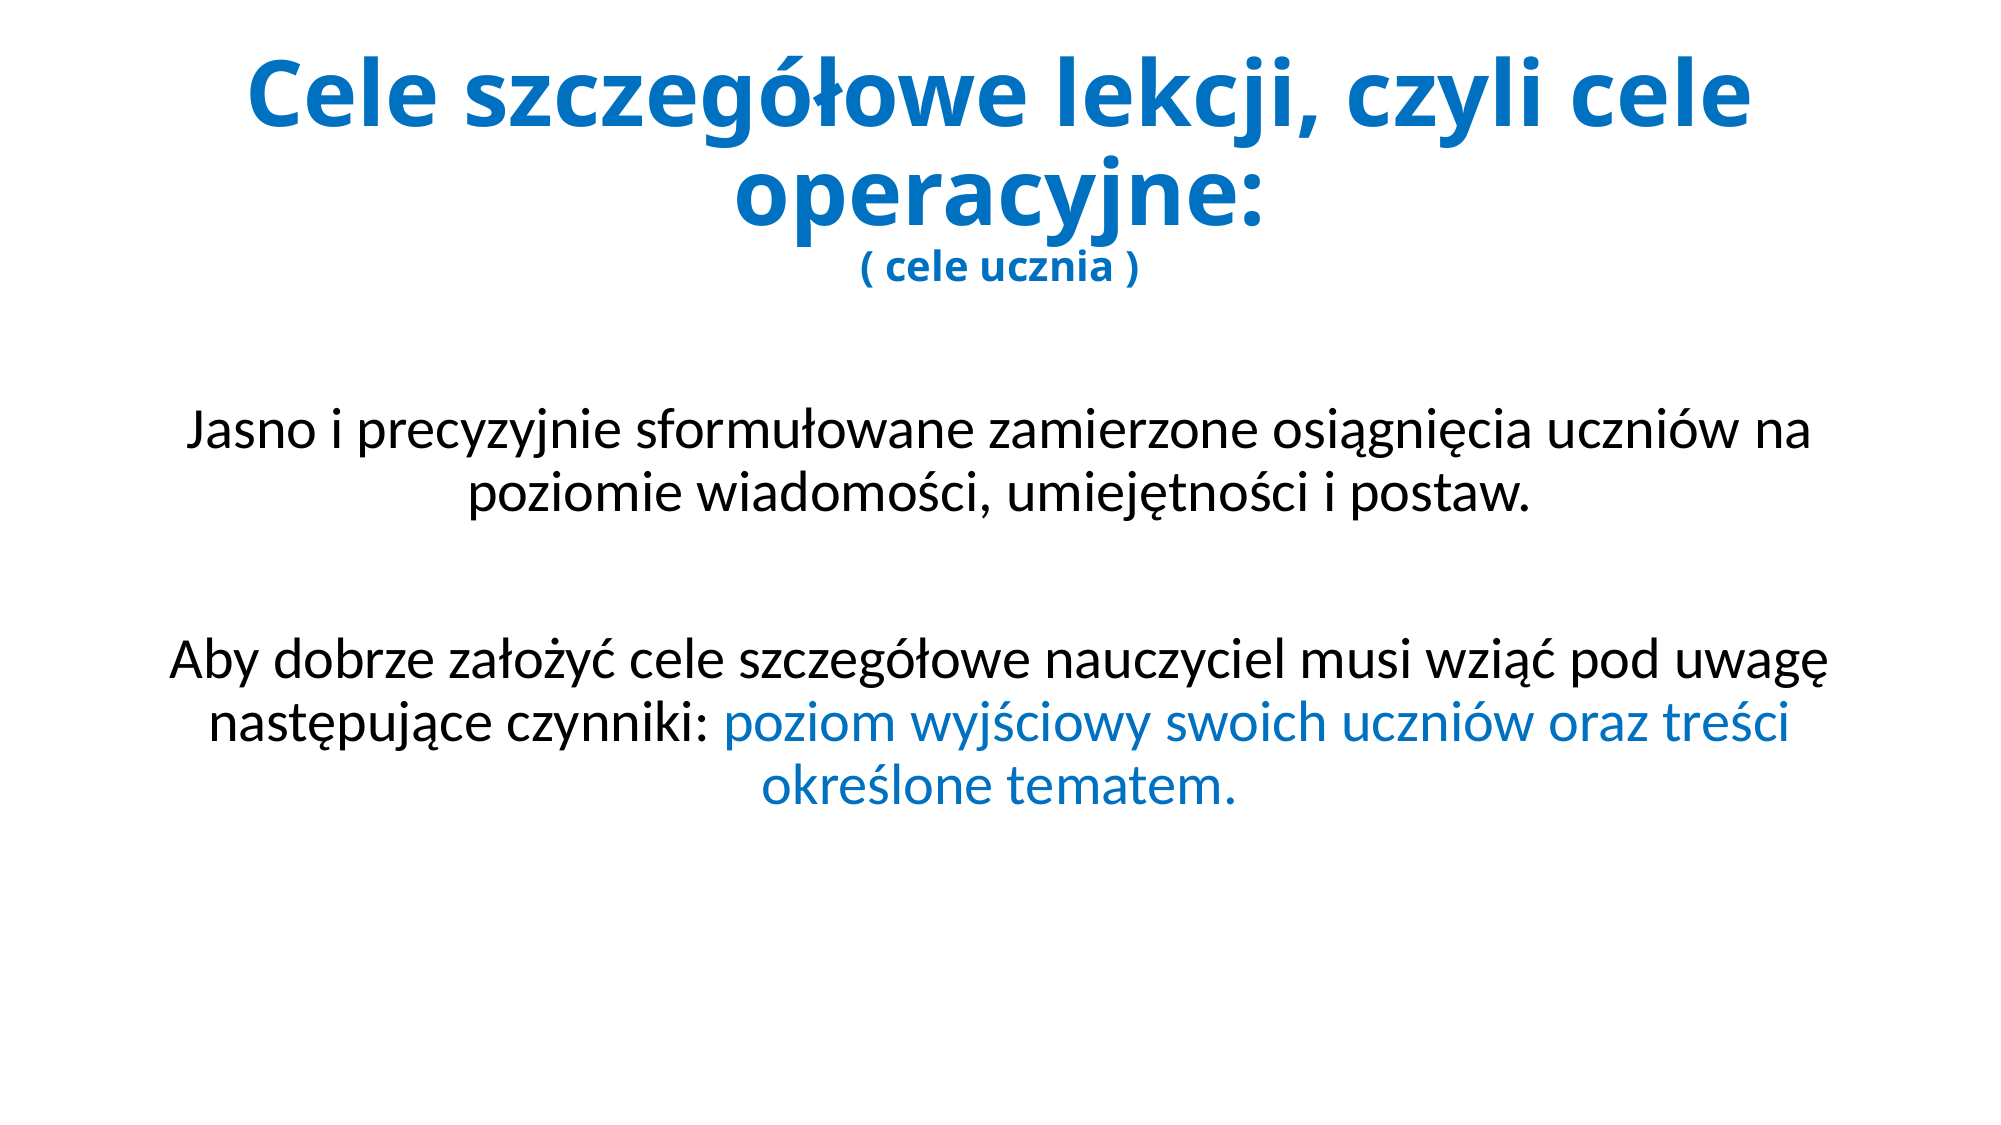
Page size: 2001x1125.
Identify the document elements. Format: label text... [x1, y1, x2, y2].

title Cele szczegółowe lekcji, czyli cele operacyjne: ( cele ucznia ) [137, 59, 1863, 278]
list Jasno i precyzyjnie sformułowane zamierzone osiągnięcia uczniów na poziomie wiadomości, umiejętności i postaw. Aby dobrze założyć cele szczegółowe nauczyciel musi wziąć pod uwagę następujące czynniki: poziom wyjściowy swoich uczniów oraz treści określone tematem. [137, 299, 1863, 1014]
